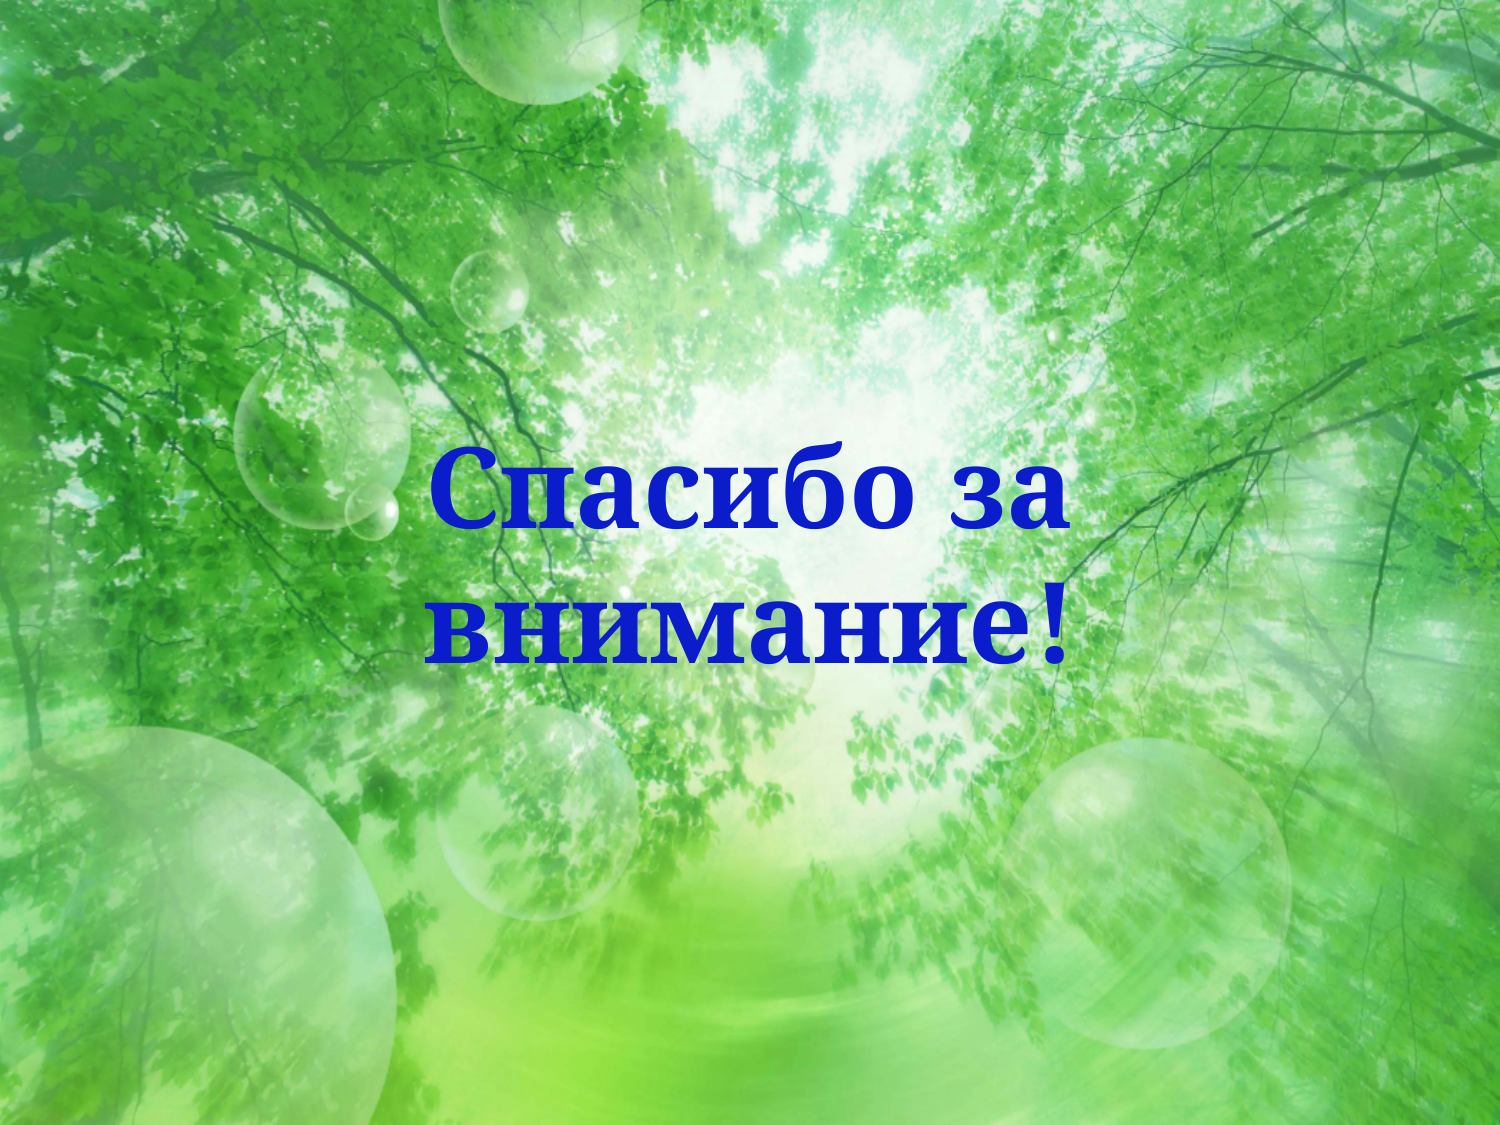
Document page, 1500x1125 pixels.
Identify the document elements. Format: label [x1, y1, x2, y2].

list [0, 0, 1500, 1125]
